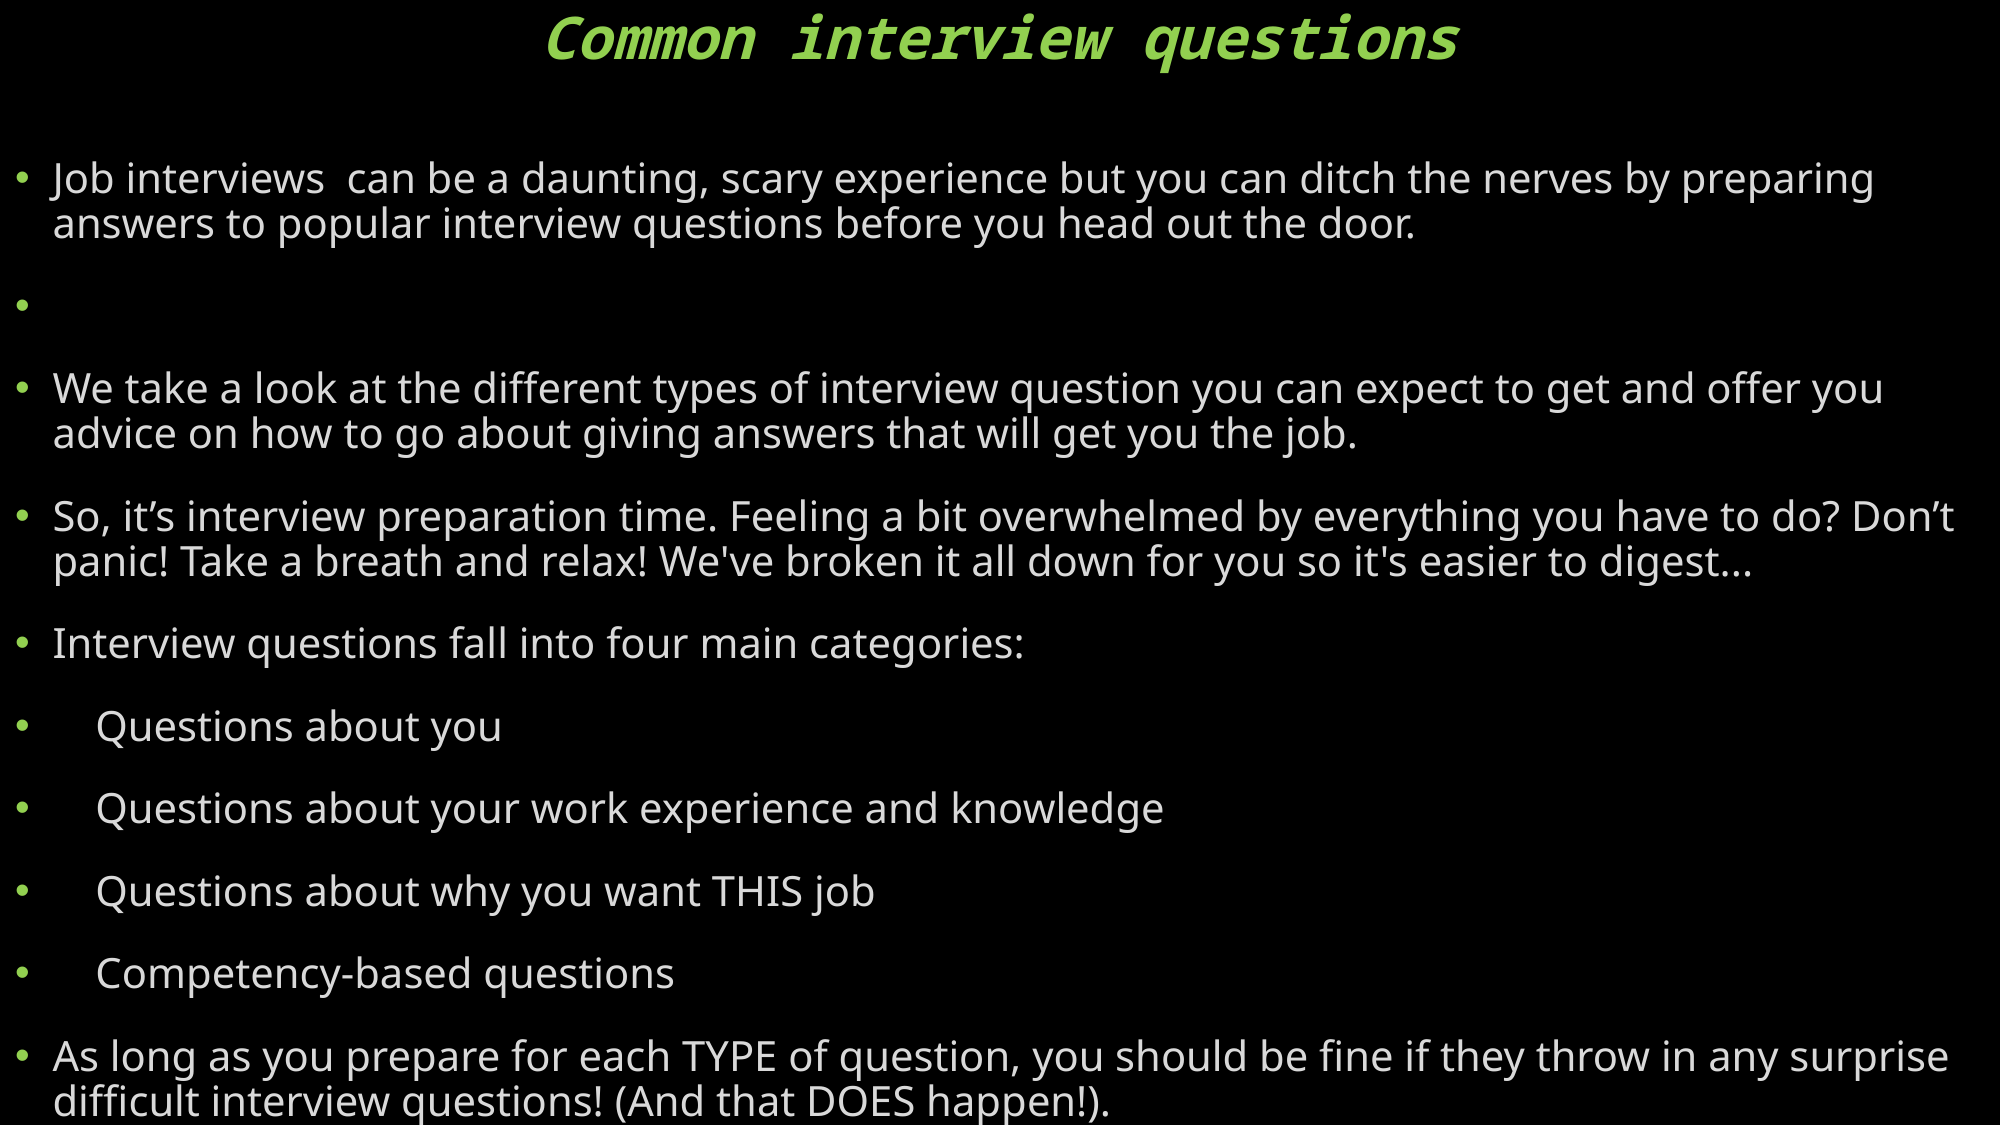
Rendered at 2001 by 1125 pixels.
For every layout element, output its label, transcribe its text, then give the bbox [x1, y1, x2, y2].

list Job interviews can be a daunting, scary experience but you can ditch the nerves by preparing answers to popular interview questions before you head out the door. We take a look at the different types of interview question you can expect to get and offer you advice on how to go about giving answers that will get you the job. So, it’s interview preparation time. Feeling a bit overwhelmed by everything you have to do? Don’t panic! Take a breath and relax! We've broken it all down for you so it's easier to digest... Interview questions fall into four main categories: Questions about you Questions about your work experience and knowledge Questions about why you want THIS job Competency-based questions As long as you prepare for each TYPE of question, you should be fine if they throw in any surprise difficult interview questions! (And that DOES happen!). [0, 149, 2000, 1125]
title Common interview questions [249, 0, 1750, 149]
